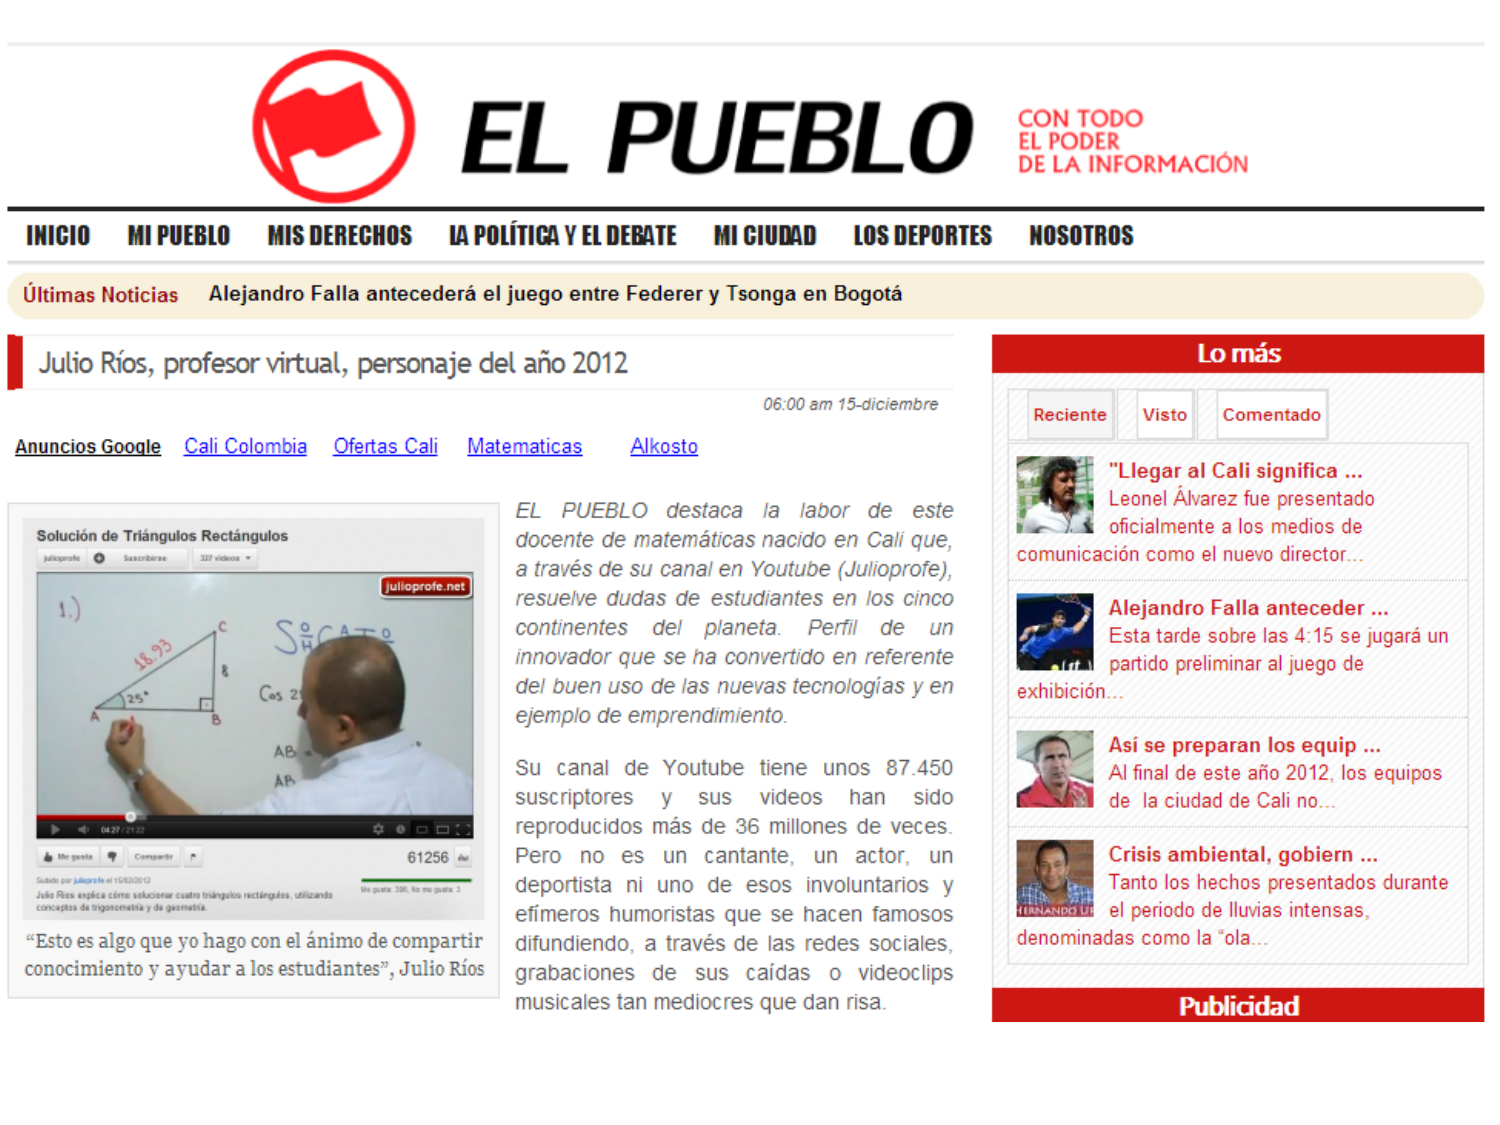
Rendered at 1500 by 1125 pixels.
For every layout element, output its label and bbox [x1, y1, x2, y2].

picture [0, 42, 1500, 1022]
